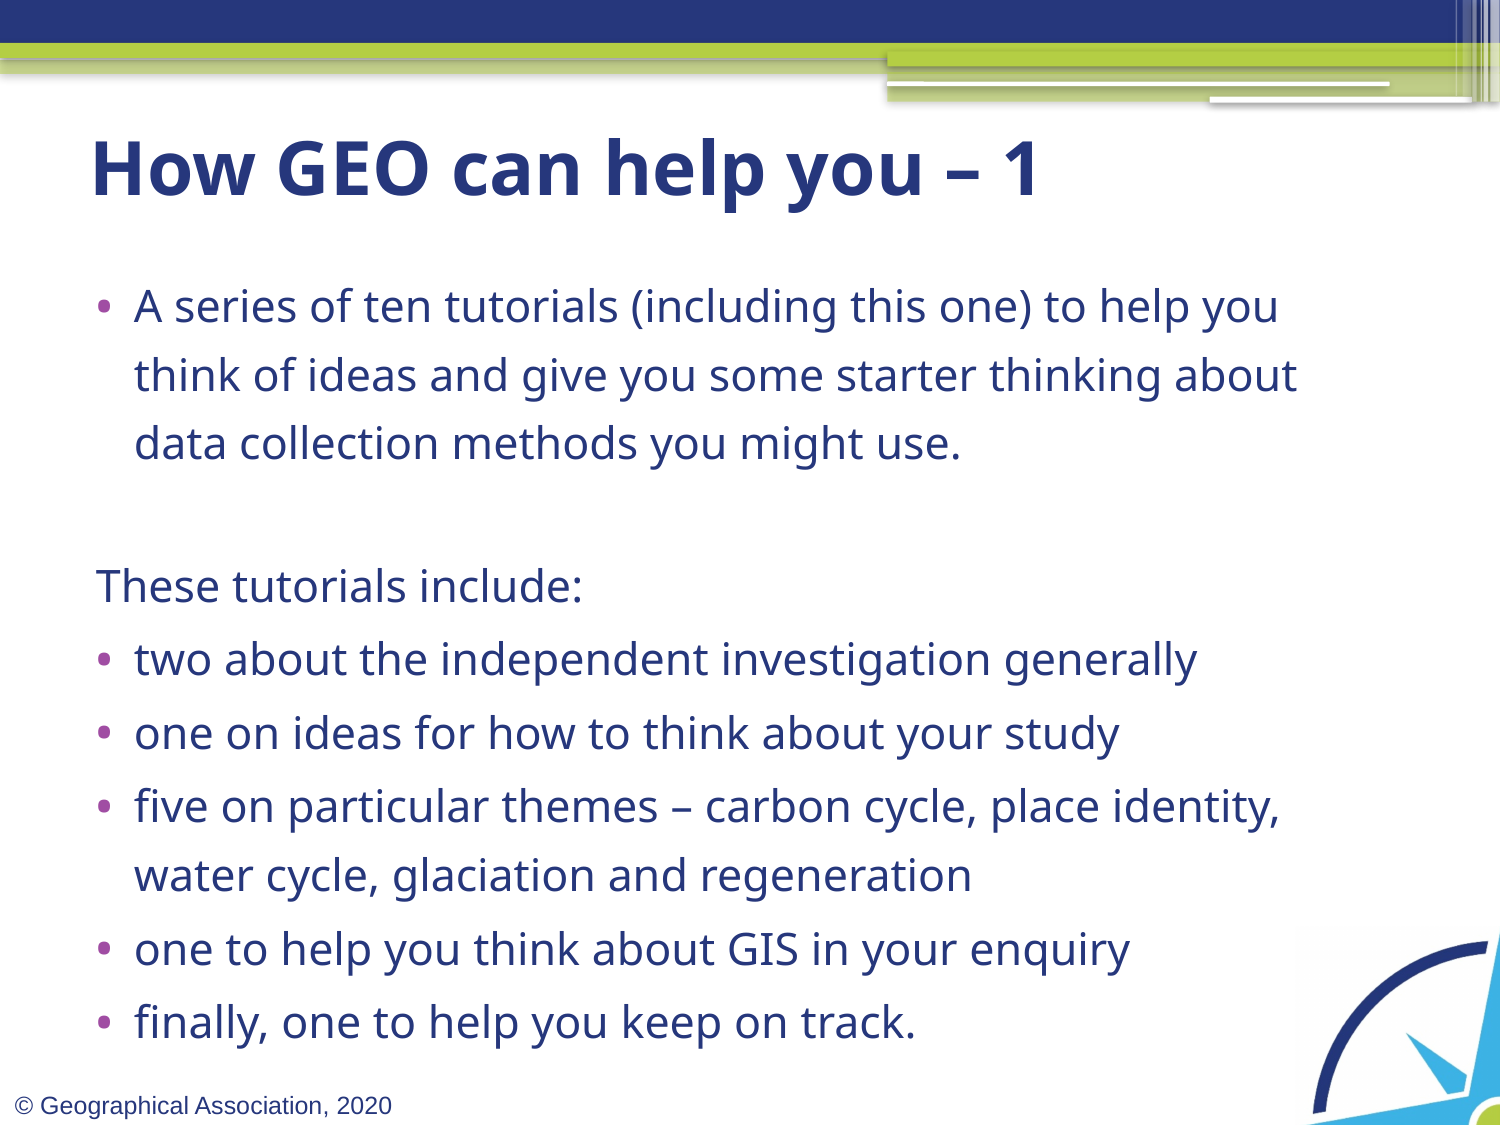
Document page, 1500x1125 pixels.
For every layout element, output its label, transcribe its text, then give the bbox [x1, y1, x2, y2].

list A series of ten tutorials (including this one) to help you think of ideas and give you some starter thinking about data collection methods you might use. These tutorials include: two about the independent investigation generally one on ideas for how to think about your study five on particular themes – carbon cycle, place identity, water cycle, glaciation and regeneration one to help you think about GIS in your enquiry finally, one to help you keep on track. [64, 255, 1414, 1071]
picture [1296, 927, 1500, 1125]
title How GEO can help you – 1 [75, 78, 1425, 254]
